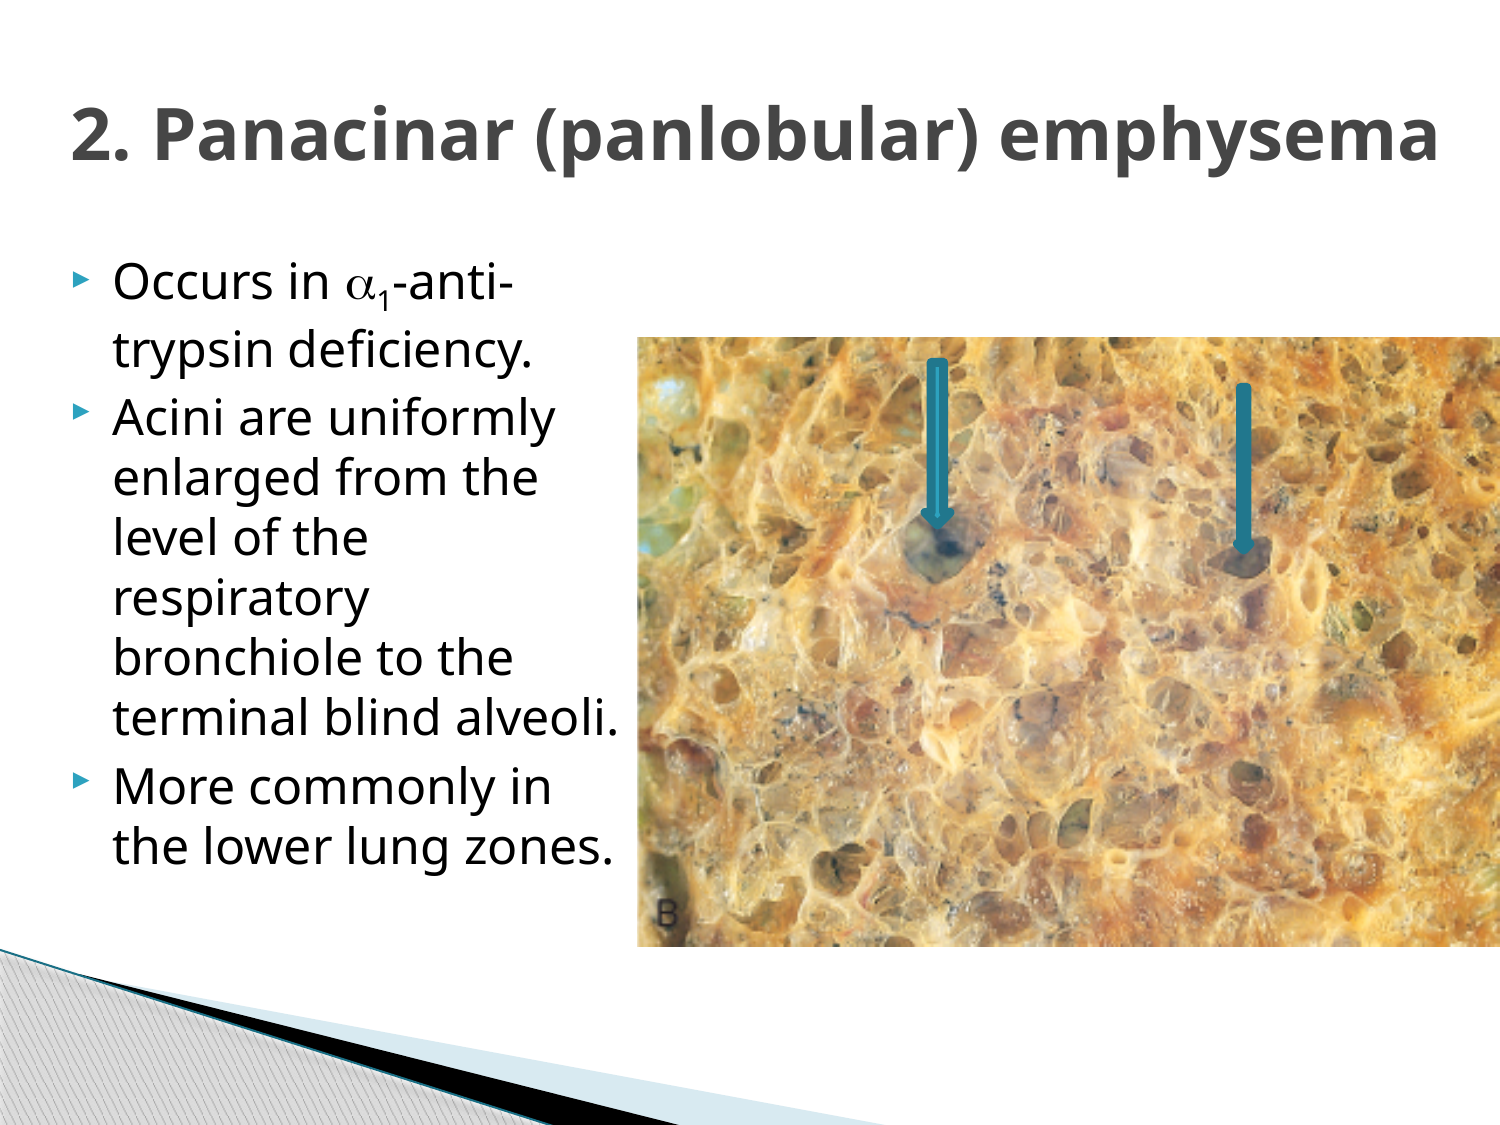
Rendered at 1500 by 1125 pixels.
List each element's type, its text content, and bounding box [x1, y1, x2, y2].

title 2. Panacinar (panlobular) emphysema [50, 37, 1463, 225]
list Occurs in 1-anti-trypsin deficiency. Acini are uniformly enlarged from the level of the respiratory bronchiole to the terminal blind alveoli. More commonly in the lower lung zones. [37, 241, 638, 917]
picture [637, 337, 1500, 947]
